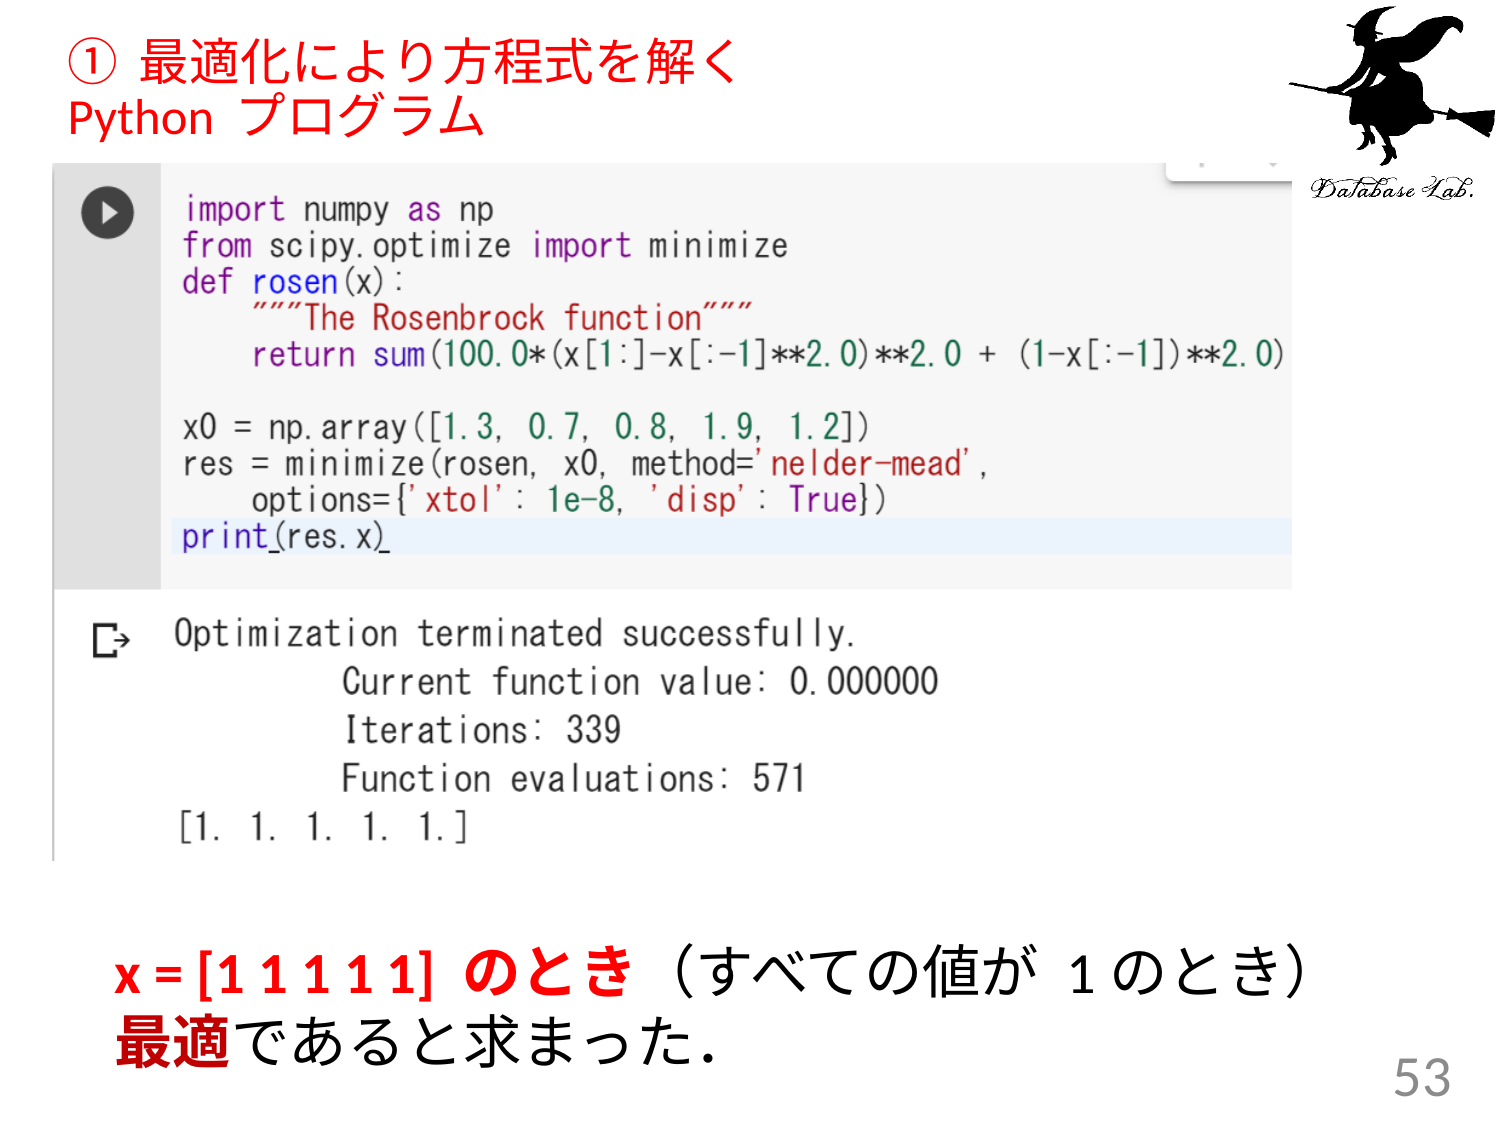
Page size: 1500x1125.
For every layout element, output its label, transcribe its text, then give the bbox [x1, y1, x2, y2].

text_box x = [1 1 1 1 1] のとき（すべての値が 1のとき） 最適であると求まった． [99, 797, 1358, 1083]
title ① 最適化により方程式を解く Python プログラム [52, 28, 1441, 154]
slide_number 53 [1129, 1042, 1467, 1103]
picture [52, 2, 1499, 861]
